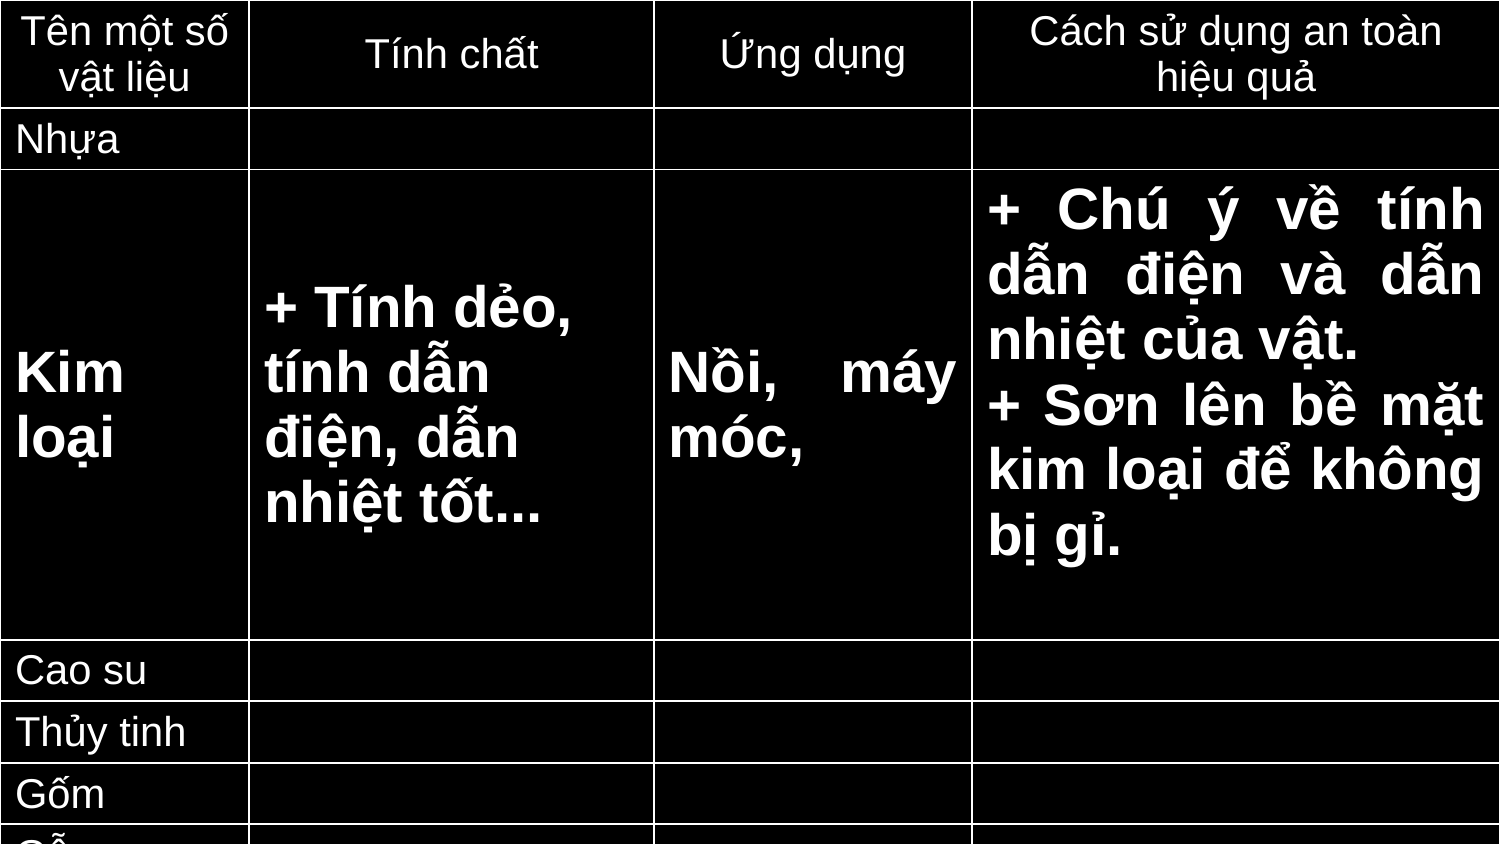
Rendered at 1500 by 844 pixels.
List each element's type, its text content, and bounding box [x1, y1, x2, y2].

table_header Ứng dụng [655, 1, 971, 107]
table_cell + Chú ý về tính dẫn điện và dẫn nhiệt của vật. + Sơn lên bề mặt kim loại để không bị gỉ. [973, 170, 1499, 639]
table_cell Thủy tinh [1, 702, 248, 762]
table_cell [973, 825, 1499, 844]
table_cell + Tính dẻo, tính dẫn điện, dẫn nhiệt tốt... [250, 170, 653, 639]
table_cell [655, 641, 971, 700]
table_cell [250, 764, 653, 823]
table_cell [250, 825, 653, 844]
table_header Cách sử dụng an toàn hiệu quả [973, 1, 1499, 107]
table_cell [655, 109, 971, 169]
table_cell [655, 825, 971, 844]
table_cell [655, 764, 971, 823]
table_cell [655, 702, 971, 762]
table_cell Gỗ [1, 825, 248, 844]
table_cell Nhựa [1, 109, 248, 169]
table_cell [250, 641, 653, 700]
table_cell Kim loại [1, 170, 248, 639]
table_cell [973, 764, 1499, 823]
table_cell [250, 109, 653, 169]
table_cell Gốm [1, 764, 248, 823]
table_cell [250, 702, 653, 762]
table_header Tên một số vật liệu [1, 1, 248, 107]
table_cell Nồi, máy móc, [655, 170, 971, 639]
table_cell [973, 641, 1499, 700]
table_header Tính chất [250, 1, 653, 107]
table_cell Cao su [1, 641, 248, 700]
table_cell [973, 702, 1499, 762]
table_cell [973, 109, 1499, 169]
